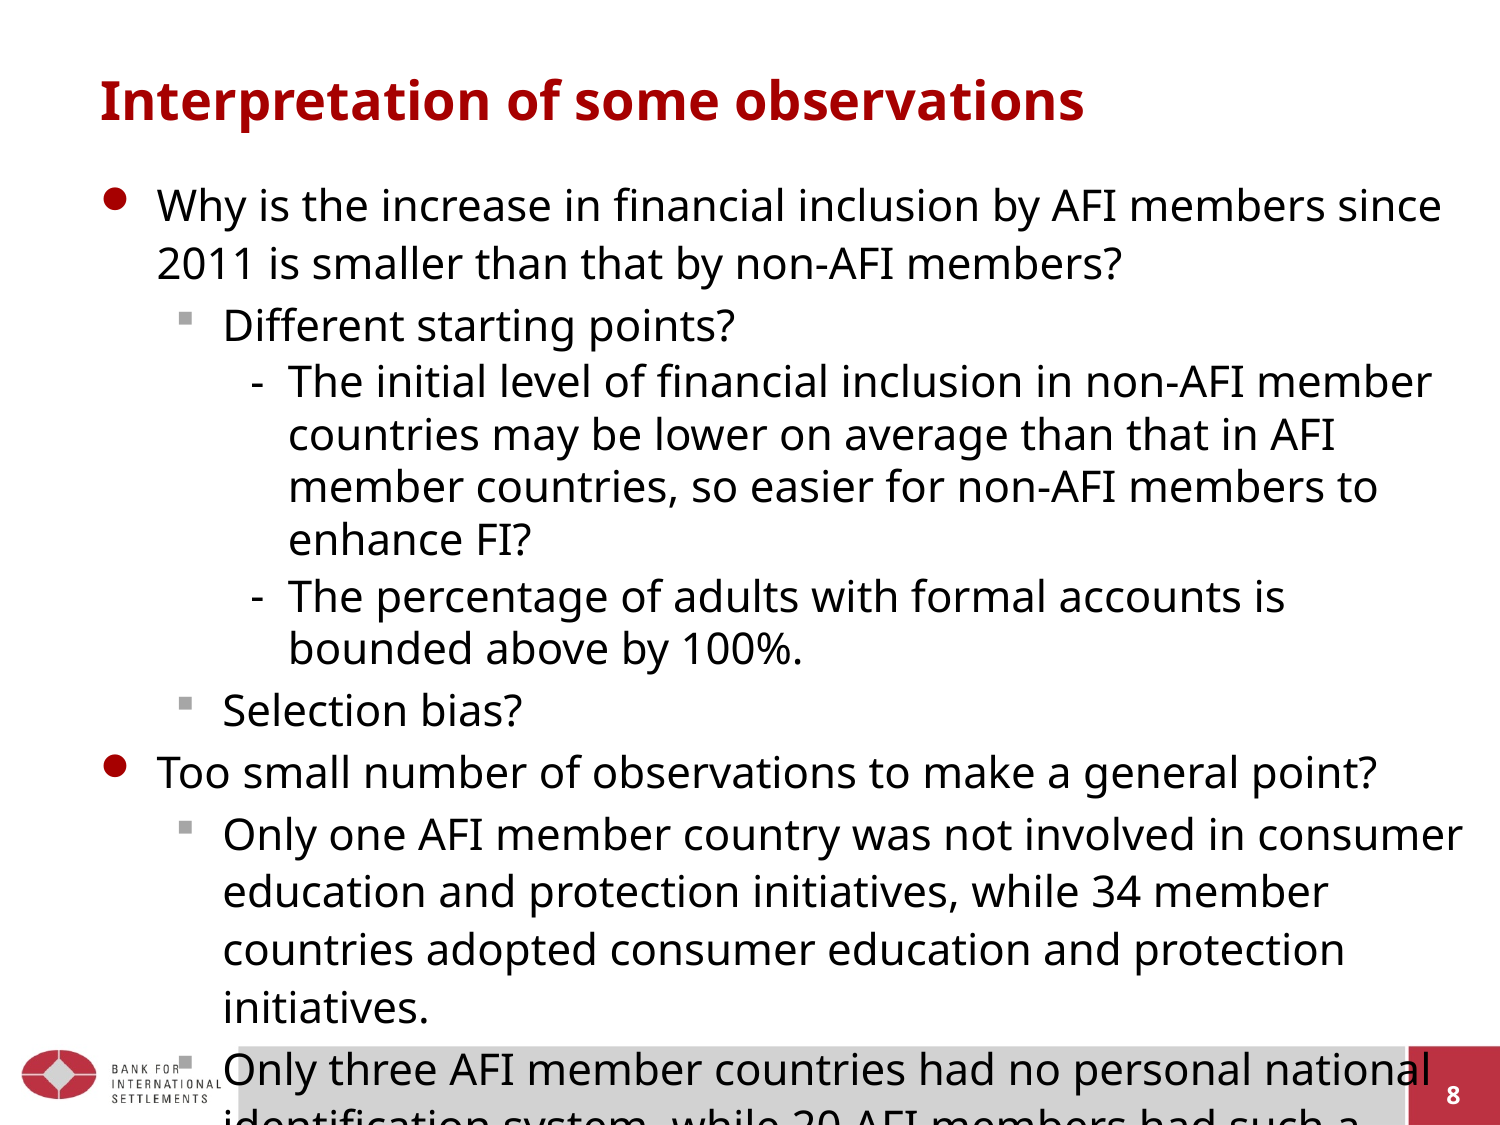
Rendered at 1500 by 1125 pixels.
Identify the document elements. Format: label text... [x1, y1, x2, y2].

slide_number 8 [1407, 1072, 1500, 1125]
list Why is the increase in financial inclusion by AFI members since 2011 is smaller than that by non-AFI members? Different starting points? The initial level of financial inclusion in non-AFI member countries may be lower on average than that in AFI member countries, so easier for non-AFI members to enhance FI? The percentage of adults with formal accounts is bounded above by 100%. Selection bias? Too small number of observations to make a general point? Only one AFI member country was not involved in consumer education and protection initiatives, while 34 member countries adopted consumer education and protection initiatives. Only three AFI member countries had no personal national identification system, while 20 AFI members had such a system. [100, 172, 1471, 1071]
picture [21, 1044, 1500, 1125]
title Interpretation of some observations [100, 66, 1447, 172]
